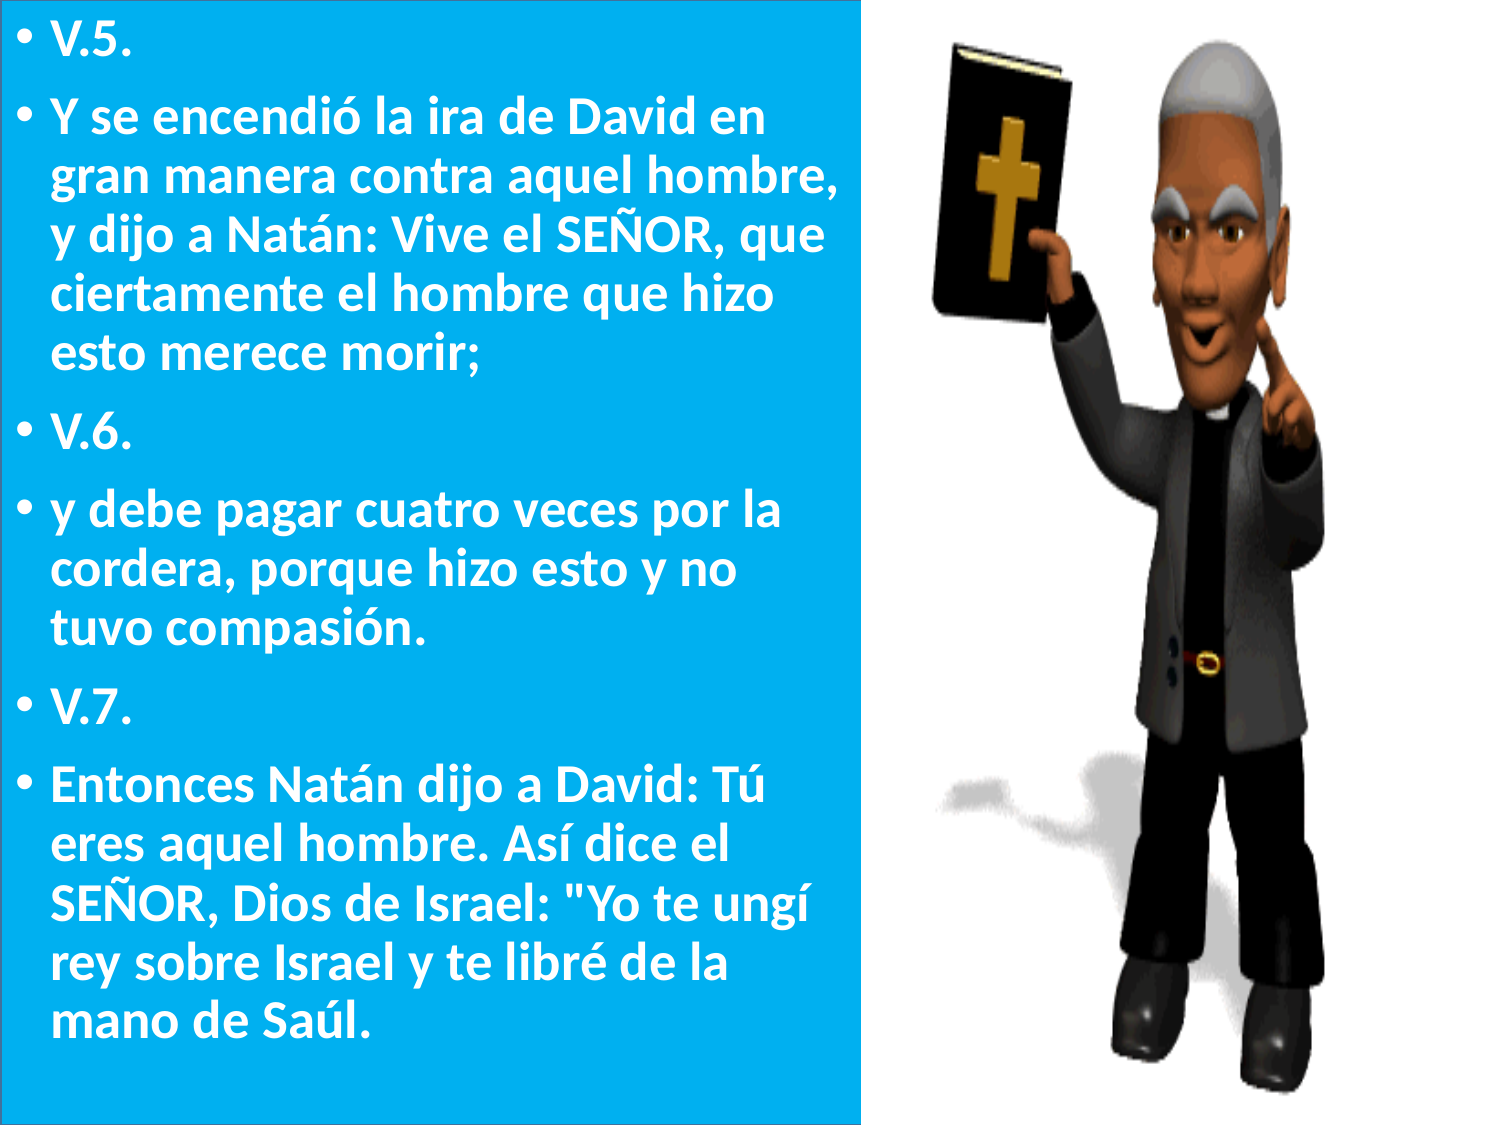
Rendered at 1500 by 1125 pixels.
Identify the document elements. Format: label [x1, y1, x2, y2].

picture [98, 835, 121, 861]
picture [526, 883, 532, 920]
picture [536, 167, 560, 201]
picture [360, 835, 397, 860]
picture [345, 619, 351, 644]
picture [152, 1012, 177, 1038]
picture [618, 208, 635, 214]
picture [348, 1000, 354, 1037]
picture [721, 823, 727, 860]
picture [265, 226, 286, 252]
picture [122, 548, 146, 586]
picture [323, 108, 329, 133]
picture [18, 697, 31, 711]
picture [154, 285, 175, 311]
picture [235, 954, 258, 980]
picture [643, 285, 666, 311]
picture [390, 108, 411, 134]
picture [51, 99, 77, 133]
picture [630, 108, 652, 133]
picture [313, 167, 334, 193]
picture [51, 226, 74, 260]
picture [264, 1003, 286, 1038]
picture [126, 776, 151, 802]
picture [327, 501, 341, 526]
picture [404, 823, 427, 861]
picture [539, 835, 556, 861]
picture [862, 0, 1500, 1125]
picture [97, 1012, 118, 1038]
picture [459, 776, 470, 811]
picture [566, 167, 589, 193]
picture [290, 954, 307, 980]
picture [594, 167, 617, 193]
picture [624, 155, 630, 192]
picture [375, 895, 398, 921]
picture [519, 776, 540, 802]
picture [772, 895, 795, 930]
picture [409, 954, 432, 988]
picture [351, 776, 372, 802]
picture [295, 167, 309, 192]
picture [714, 501, 728, 526]
picture [247, 501, 268, 527]
picture [163, 344, 200, 369]
picture [655, 501, 678, 535]
picture [629, 835, 648, 861]
picture [504, 226, 527, 252]
picture [562, 560, 579, 586]
picture [447, 946, 463, 980]
picture [219, 501, 242, 535]
picture [568, 501, 587, 527]
picture [54, 767, 74, 801]
picture [613, 895, 638, 921]
picture [52, 285, 71, 311]
picture [650, 155, 672, 192]
picture [430, 548, 452, 585]
picture [740, 776, 763, 802]
picture [76, 273, 83, 280]
picture [255, 285, 277, 310]
picture [652, 835, 675, 861]
picture [90, 214, 114, 252]
picture [417, 886, 423, 920]
picture [322, 619, 339, 645]
picture [540, 896, 547, 903]
picture [279, 344, 298, 370]
picture [282, 895, 307, 921]
picture [356, 954, 379, 980]
picture [505, 826, 535, 860]
picture [581, 552, 597, 586]
picture [271, 767, 299, 801]
picture [281, 560, 306, 586]
picture [458, 548, 465, 555]
picture [379, 776, 401, 801]
picture [473, 501, 498, 527]
picture [271, 895, 277, 920]
picture [454, 895, 468, 920]
picture [646, 776, 652, 801]
picture [236, 776, 253, 802]
picture [670, 96, 694, 134]
picture [234, 108, 257, 134]
picture [70, 954, 93, 980]
picture [528, 285, 542, 310]
picture [81, 835, 95, 860]
picture [745, 895, 767, 920]
picture [312, 560, 326, 585]
picture [218, 954, 232, 979]
picture [693, 942, 699, 979]
picture [540, 914, 547, 921]
picture [328, 1001, 336, 1007]
picture [290, 218, 306, 252]
picture [593, 943, 601, 949]
picture [605, 108, 626, 134]
picture [266, 167, 289, 193]
picture [329, 560, 353, 594]
picture [470, 345, 477, 352]
picture [616, 823, 623, 830]
picture [123, 442, 130, 449]
picture [714, 273, 721, 280]
picture [584, 285, 608, 319]
picture [711, 108, 734, 134]
picture [328, 835, 353, 861]
picture [51, 689, 81, 723]
picture [422, 285, 447, 311]
picture [405, 167, 427, 192]
picture [618, 776, 640, 801]
picture [369, 273, 375, 310]
picture [357, 501, 376, 527]
picture [658, 108, 664, 133]
picture [471, 895, 492, 921]
picture [651, 954, 674, 980]
picture [582, 954, 605, 980]
picture [498, 273, 521, 311]
picture [351, 167, 370, 193]
picture [431, 895, 448, 921]
picture [491, 560, 516, 586]
picture [453, 167, 467, 192]
picture [381, 501, 404, 527]
picture [750, 765, 758, 771]
picture [318, 1012, 341, 1038]
picture [306, 776, 327, 802]
picture [80, 167, 94, 192]
picture [470, 167, 491, 193]
picture [167, 619, 186, 645]
picture [801, 884, 810, 890]
picture [544, 285, 567, 311]
picture [746, 489, 752, 526]
picture [120, 501, 143, 527]
picture [140, 886, 173, 921]
picture [461, 108, 482, 134]
picture [266, 619, 289, 653]
picture [161, 835, 182, 861]
picture [747, 285, 772, 311]
picture [119, 344, 144, 370]
picture [185, 776, 204, 802]
picture [562, 835, 568, 860]
picture [74, 560, 99, 586]
picture [439, 226, 461, 251]
picture [280, 277, 296, 311]
picture [319, 215, 328, 221]
picture [783, 167, 797, 192]
picture [313, 954, 327, 979]
picture [224, 1012, 247, 1038]
picture [753, 155, 776, 193]
picture [252, 344, 275, 370]
picture [437, 344, 443, 369]
picture [80, 776, 102, 801]
picture [97, 167, 118, 193]
picture [51, 414, 81, 448]
picture [450, 764, 457, 771]
picture [167, 167, 204, 192]
picture [18, 29, 31, 43]
picture [112, 877, 129, 883]
picture [81, 49, 88, 56]
picture [106, 768, 122, 802]
picture [715, 285, 721, 310]
picture [508, 942, 514, 979]
picture [387, 619, 409, 644]
picture [118, 277, 150, 311]
picture [331, 768, 347, 802]
picture [18, 422, 31, 436]
picture [710, 560, 735, 586]
picture [800, 226, 823, 252]
picture [829, 186, 835, 199]
picture [368, 227, 375, 234]
picture [454, 285, 491, 310]
picture [431, 108, 437, 133]
picture [299, 285, 322, 311]
picture [238, 167, 260, 192]
picture [521, 942, 528, 949]
picture [313, 895, 330, 921]
picture [359, 560, 382, 586]
picture [184, 108, 206, 133]
picture [434, 835, 448, 860]
picture [80, 886, 100, 920]
picture [378, 96, 384, 133]
picture [657, 764, 681, 802]
picture [645, 764, 652, 771]
picture [591, 501, 614, 527]
picture [457, 501, 471, 526]
picture [295, 619, 316, 645]
picture [81, 717, 88, 724]
picture [277, 945, 283, 979]
picture [593, 776, 614, 802]
picture [588, 886, 614, 920]
picture [368, 245, 375, 252]
picture [291, 1012, 312, 1038]
picture [654, 887, 670, 921]
picture [360, 765, 369, 771]
picture [430, 96, 437, 103]
picture [264, 108, 286, 133]
picture [210, 914, 216, 927]
picture [51, 21, 81, 55]
picture [18, 775, 31, 789]
picture [621, 942, 645, 980]
picture [682, 501, 707, 527]
picture [154, 108, 177, 134]
picture [741, 226, 765, 260]
picture [330, 954, 351, 980]
picture [451, 835, 474, 861]
picture [334, 108, 359, 134]
picture [210, 167, 231, 193]
picture [565, 954, 579, 979]
picture [157, 776, 179, 801]
picture [338, 226, 360, 251]
picture [122, 226, 128, 251]
picture [387, 344, 412, 370]
picture [726, 285, 744, 310]
picture [149, 489, 172, 527]
picture [716, 245, 722, 258]
picture [692, 835, 715, 861]
picture [205, 344, 228, 370]
picture [81, 442, 88, 449]
picture [126, 619, 151, 645]
picture [464, 226, 487, 252]
picture [577, 884, 581, 897]
picture [705, 954, 726, 980]
picture [190, 619, 215, 645]
picture [435, 493, 451, 527]
picture [510, 167, 531, 193]
picture [299, 501, 320, 527]
picture [187, 835, 211, 869]
picture [235, 344, 249, 369]
picture [497, 895, 520, 921]
picture [52, 167, 75, 202]
picture [451, 344, 465, 369]
picture [395, 273, 417, 310]
picture [344, 607, 351, 614]
picture [459, 560, 465, 585]
picture [344, 344, 381, 369]
picture [253, 560, 276, 594]
picture [563, 824, 572, 830]
picture [418, 344, 432, 369]
picture [567, 884, 572, 897]
picture [426, 214, 433, 221]
picture [230, 217, 258, 251]
picture [225, 285, 248, 311]
picture [431, 159, 447, 193]
picture [642, 560, 665, 594]
picture [137, 954, 154, 980]
picture [646, 217, 679, 252]
picture [800, 895, 806, 920]
picture [18, 500, 31, 514]
picture [612, 217, 640, 251]
picture [617, 835, 623, 860]
picture [208, 776, 231, 802]
picture [130, 226, 141, 261]
picture [189, 942, 212, 980]
picture [677, 167, 702, 193]
picture [476, 776, 501, 802]
picture [100, 619, 122, 644]
picture [451, 776, 457, 801]
picture [410, 501, 431, 527]
picture [689, 777, 696, 784]
picture [657, 96, 664, 103]
picture [54, 1012, 91, 1037]
picture [51, 611, 67, 645]
picture [217, 835, 240, 861]
picture [741, 108, 763, 133]
picture [88, 285, 111, 311]
picture [227, 579, 233, 592]
picture [388, 560, 411, 586]
picture [758, 501, 779, 527]
picture [515, 501, 537, 526]
picture [533, 560, 556, 586]
picture [126, 835, 143, 861]
picture [270, 883, 277, 890]
picture [392, 217, 422, 251]
picture [51, 501, 74, 535]
picture [245, 835, 268, 861]
picture [114, 108, 137, 134]
picture [534, 214, 540, 251]
picture [310, 226, 331, 252]
picture [715, 895, 738, 921]
picture [689, 795, 696, 802]
picture [273, 501, 296, 536]
picture [559, 767, 588, 801]
picture [571, 99, 600, 133]
picture [181, 560, 195, 585]
picture [471, 560, 489, 585]
picture [771, 226, 794, 252]
picture [500, 96, 524, 134]
picture [94, 689, 117, 723]
picture [291, 96, 315, 134]
picture [541, 501, 564, 527]
picture [125, 1012, 147, 1037]
picture [615, 285, 638, 311]
picture [199, 560, 220, 586]
picture [674, 895, 697, 921]
picture [135, 214, 142, 221]
picture [800, 167, 823, 193]
picture [685, 273, 707, 310]
picture [52, 560, 71, 586]
picture [436, 332, 443, 339]
picture [52, 835, 75, 861]
picture [190, 226, 211, 252]
picture [72, 619, 95, 645]
picture [464, 764, 471, 771]
picture [417, 638, 424, 645]
picture [147, 226, 172, 252]
picture [620, 501, 637, 527]
picture [480, 854, 487, 861]
picture [106, 886, 134, 920]
picture [471, 363, 477, 376]
picture [586, 823, 610, 861]
picture [275, 823, 281, 860]
picture [90, 489, 114, 527]
picture [211, 108, 230, 134]
picture [535, 942, 558, 980]
picture [93, 108, 110, 134]
picture [93, 412, 117, 449]
picture [322, 96, 329, 103]
picture [80, 344, 97, 370]
picture [54, 954, 68, 979]
picture [346, 883, 370, 921]
picture [374, 167, 399, 193]
picture [52, 886, 74, 921]
picture [529, 108, 552, 134]
picture [601, 560, 626, 586]
picture [179, 886, 203, 920]
picture [182, 285, 219, 310]
picture [686, 217, 710, 251]
picture [106, 560, 120, 585]
picture [236, 886, 265, 920]
picture [194, 1000, 218, 1038]
picture [427, 226, 433, 251]
picture [339, 285, 362, 311]
picture [386, 942, 392, 979]
picture [177, 501, 200, 527]
picture [99, 336, 115, 370]
picture [94, 21, 115, 56]
picture [125, 167, 147, 192]
picture [301, 823, 323, 860]
picture [522, 954, 528, 979]
picture [77, 285, 83, 310]
picture [52, 344, 75, 370]
picture [123, 49, 130, 56]
picture [121, 214, 128, 221]
picture [18, 107, 31, 121]
picture [96, 954, 119, 988]
picture [683, 560, 705, 585]
picture [558, 217, 580, 252]
picture [345, 97, 354, 103]
picture [467, 954, 490, 980]
picture [123, 717, 130, 724]
picture [222, 619, 259, 644]
picture [713, 767, 738, 801]
picture [444, 108, 458, 133]
picture [709, 167, 746, 192]
picture [586, 217, 606, 251]
picture [302, 344, 325, 370]
picture [356, 619, 381, 645]
picture [367, 608, 376, 614]
picture [362, 1031, 369, 1038]
picture [419, 764, 443, 802]
picture [158, 954, 183, 980]
picture [152, 560, 175, 586]
